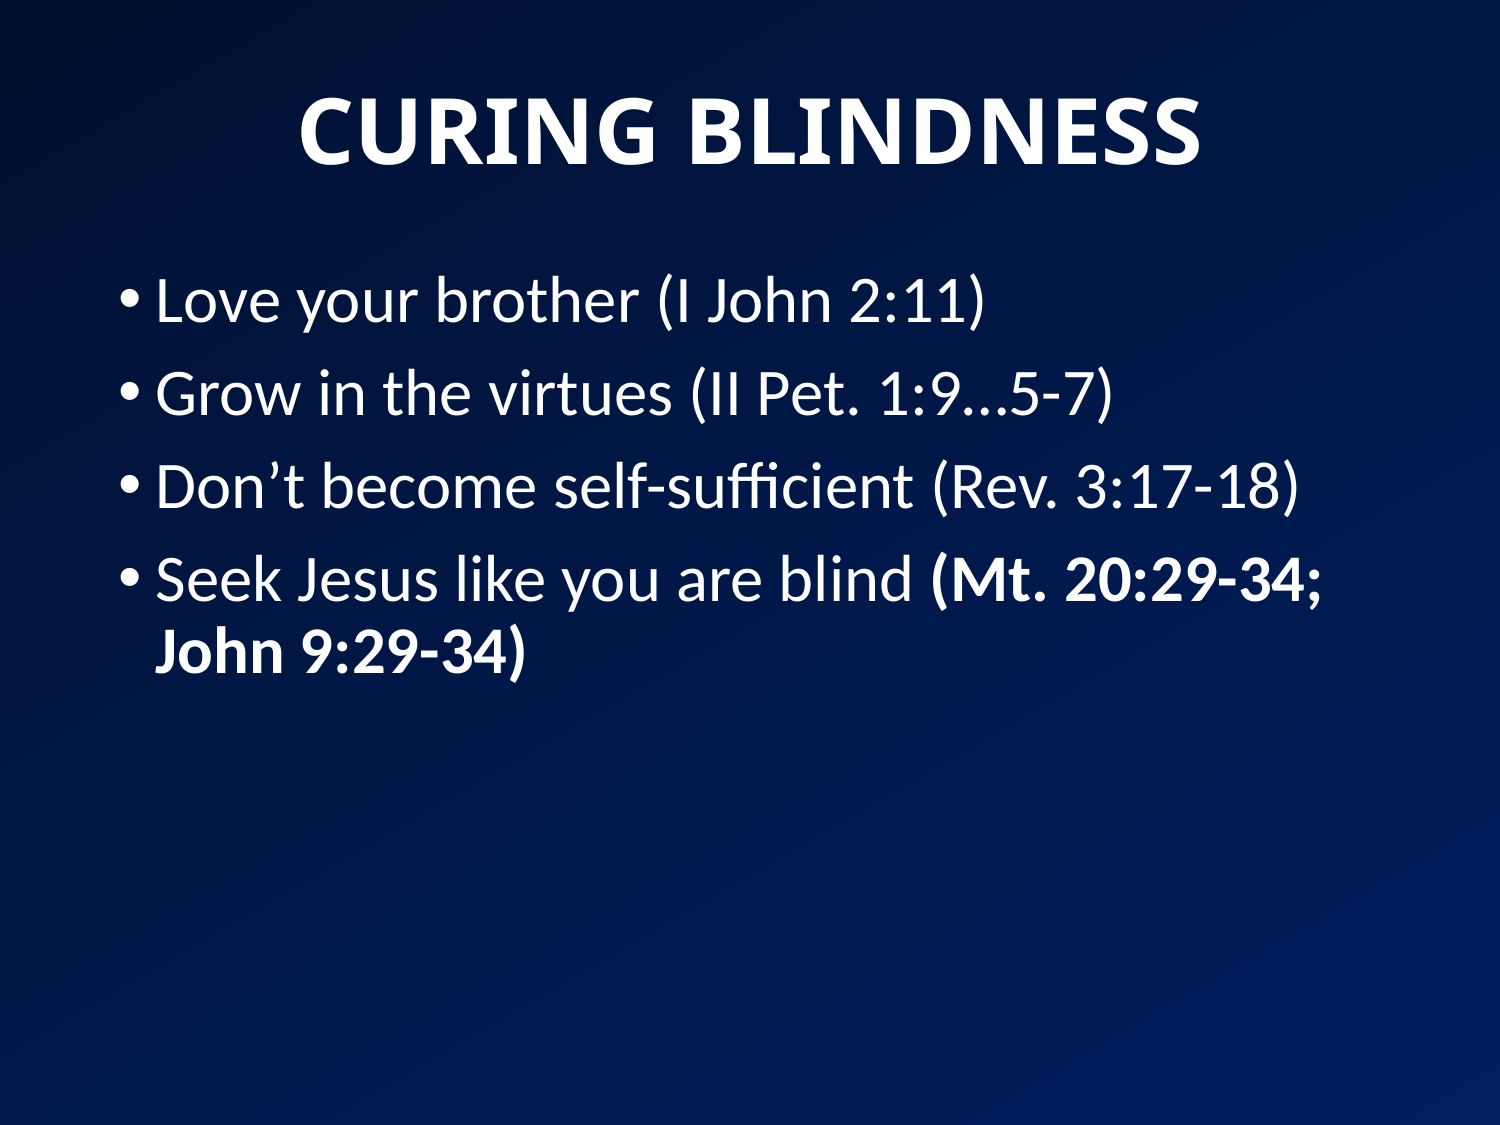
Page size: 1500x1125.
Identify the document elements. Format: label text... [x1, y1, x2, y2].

title CURING BLINDNESS [103, 59, 1397, 210]
list Love your brother (I John 2:11) Grow in the virtues (II Pet. 1:9…5-7) Don’t become self-sufficient (Rev. 3:17-18) Seek Jesus like you are blind (Mt. 20:29-34; John 9:29-34) [103, 257, 1397, 1014]
